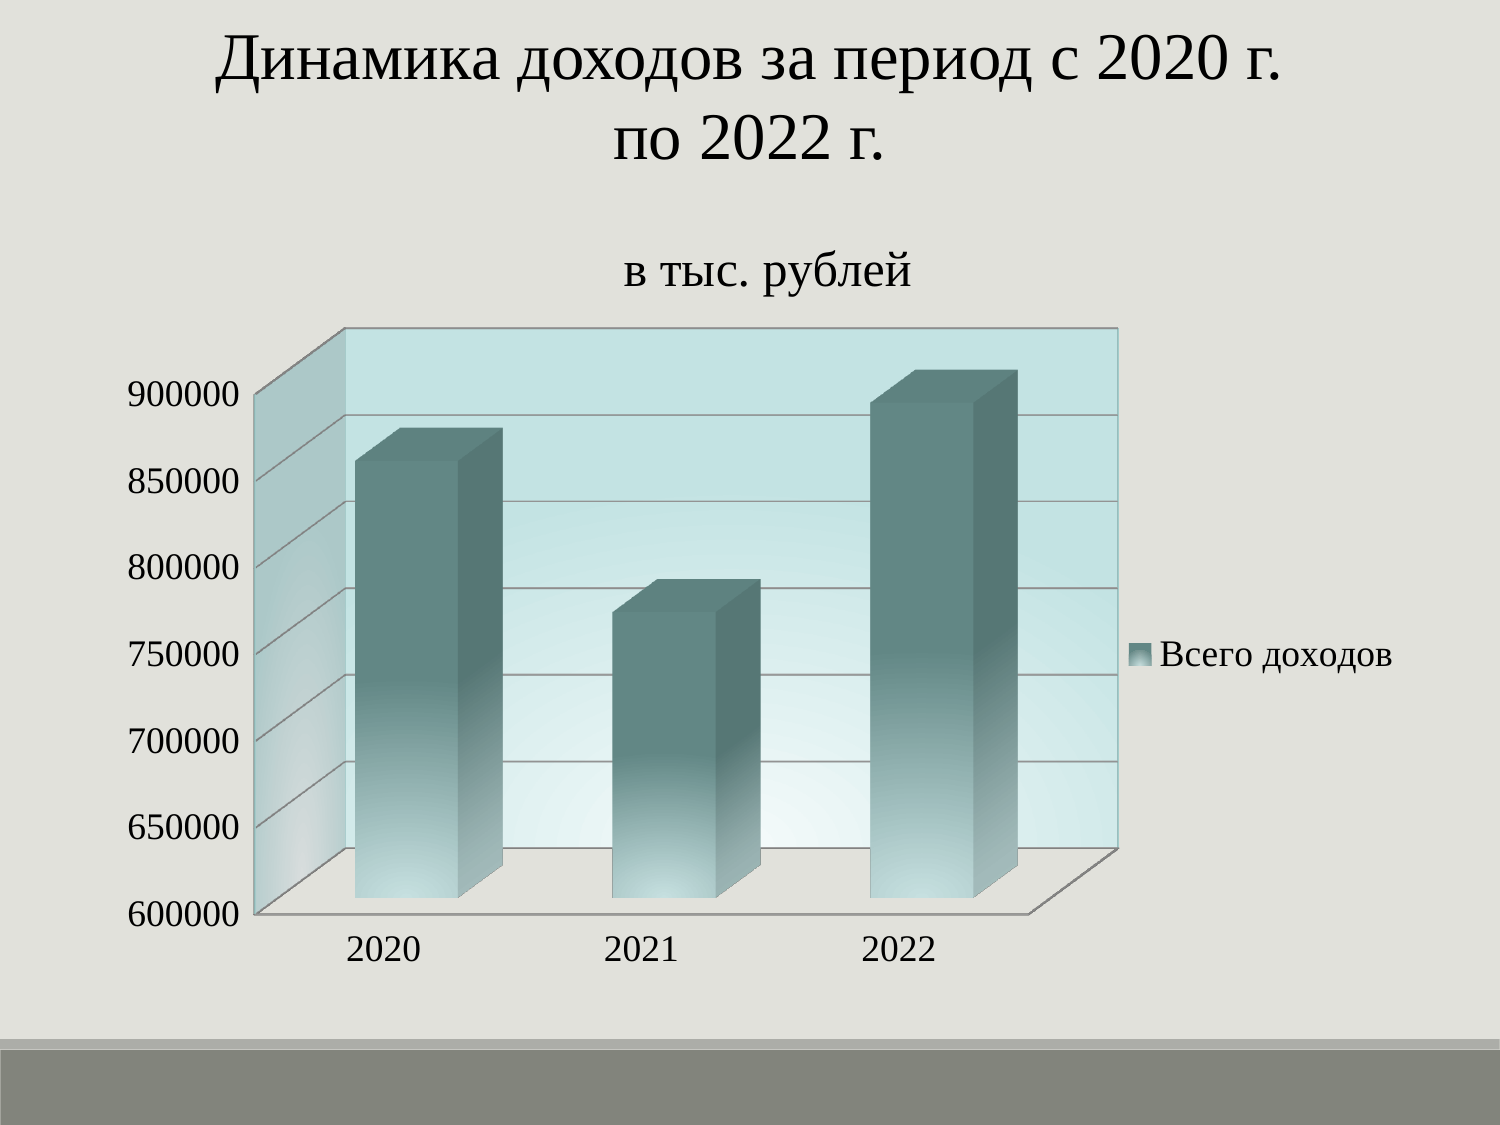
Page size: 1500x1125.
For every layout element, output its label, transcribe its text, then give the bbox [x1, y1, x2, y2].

chart [99, 195, 1448, 991]
text_box Динамика доходов за период с 2020 г. по 2022 г. [187, 5, 1313, 181]
